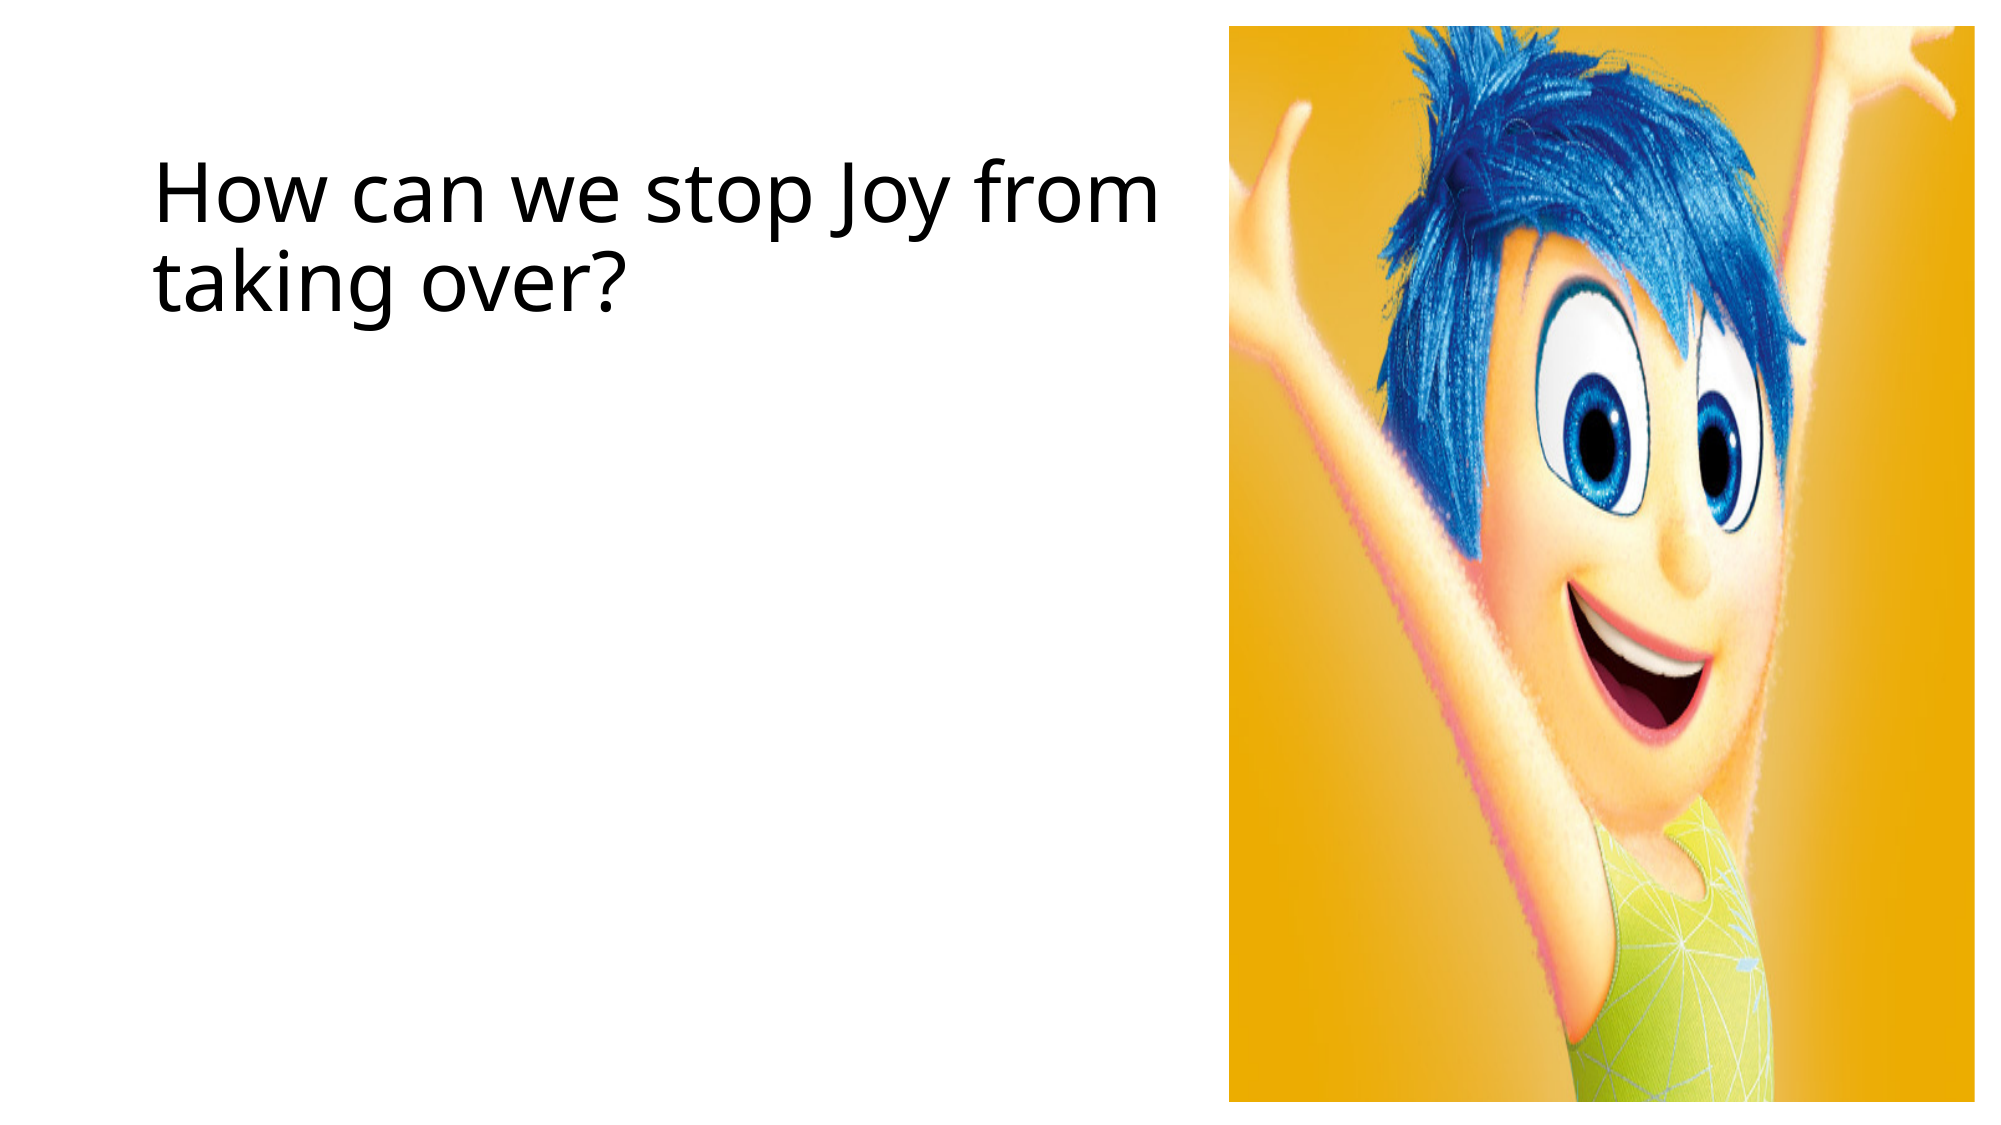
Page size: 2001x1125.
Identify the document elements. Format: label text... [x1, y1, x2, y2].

title How can we stop Joy from taking over? [137, 75, 1200, 338]
picture [1229, 26, 1975, 1102]
